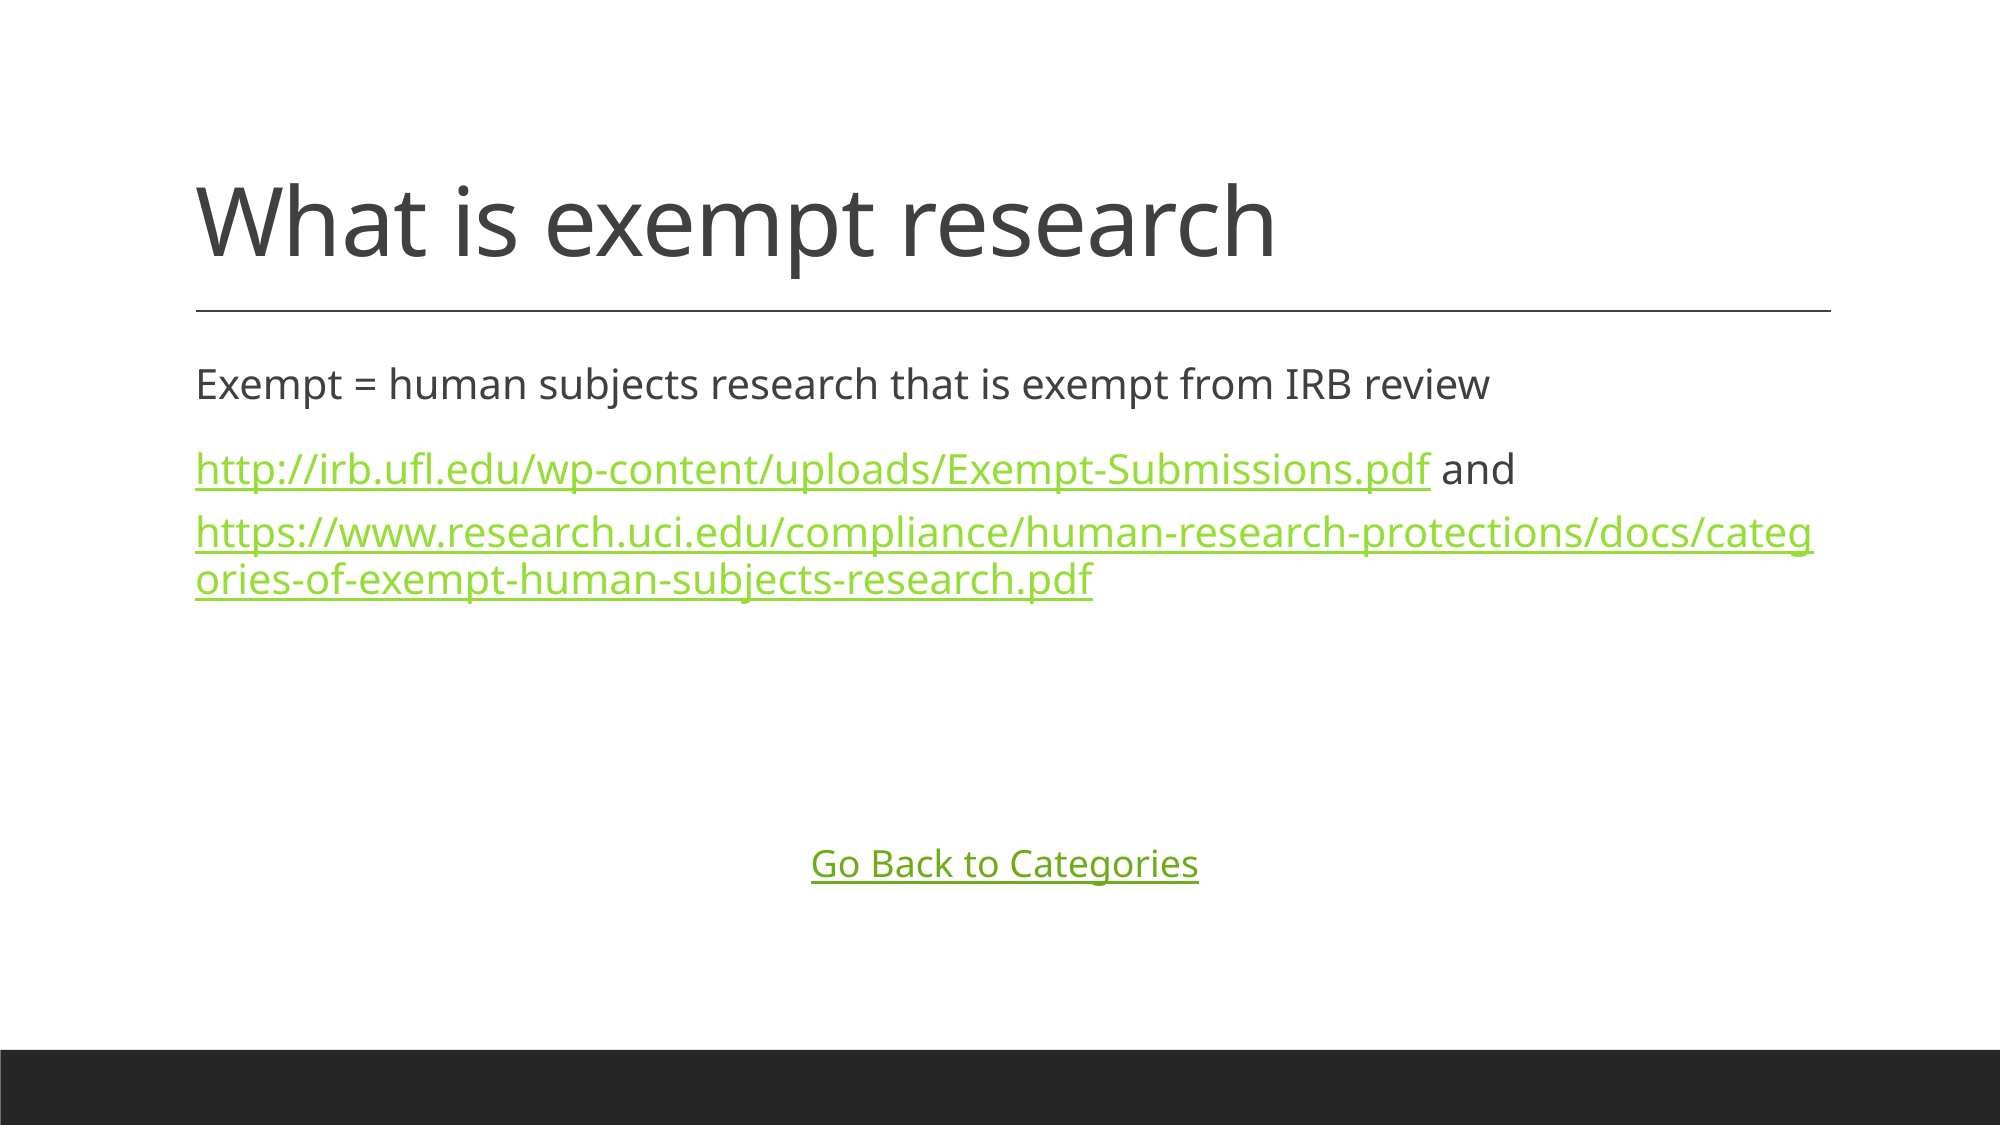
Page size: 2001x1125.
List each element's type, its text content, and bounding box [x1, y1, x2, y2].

list Exempt = human subjects research that is exempt from IRB review http://irb.ufl.edu/wp-content/uploads/Exempt-Submissions.pdf and https://www.research.uci.edu/compliance/human-research-protections/docs/categories-of-exempt-human-subjects-research.pdf [180, 345, 1830, 963]
text_box Go Back to Categories [795, 833, 1215, 899]
title What is exempt research [180, 47, 1830, 285]
